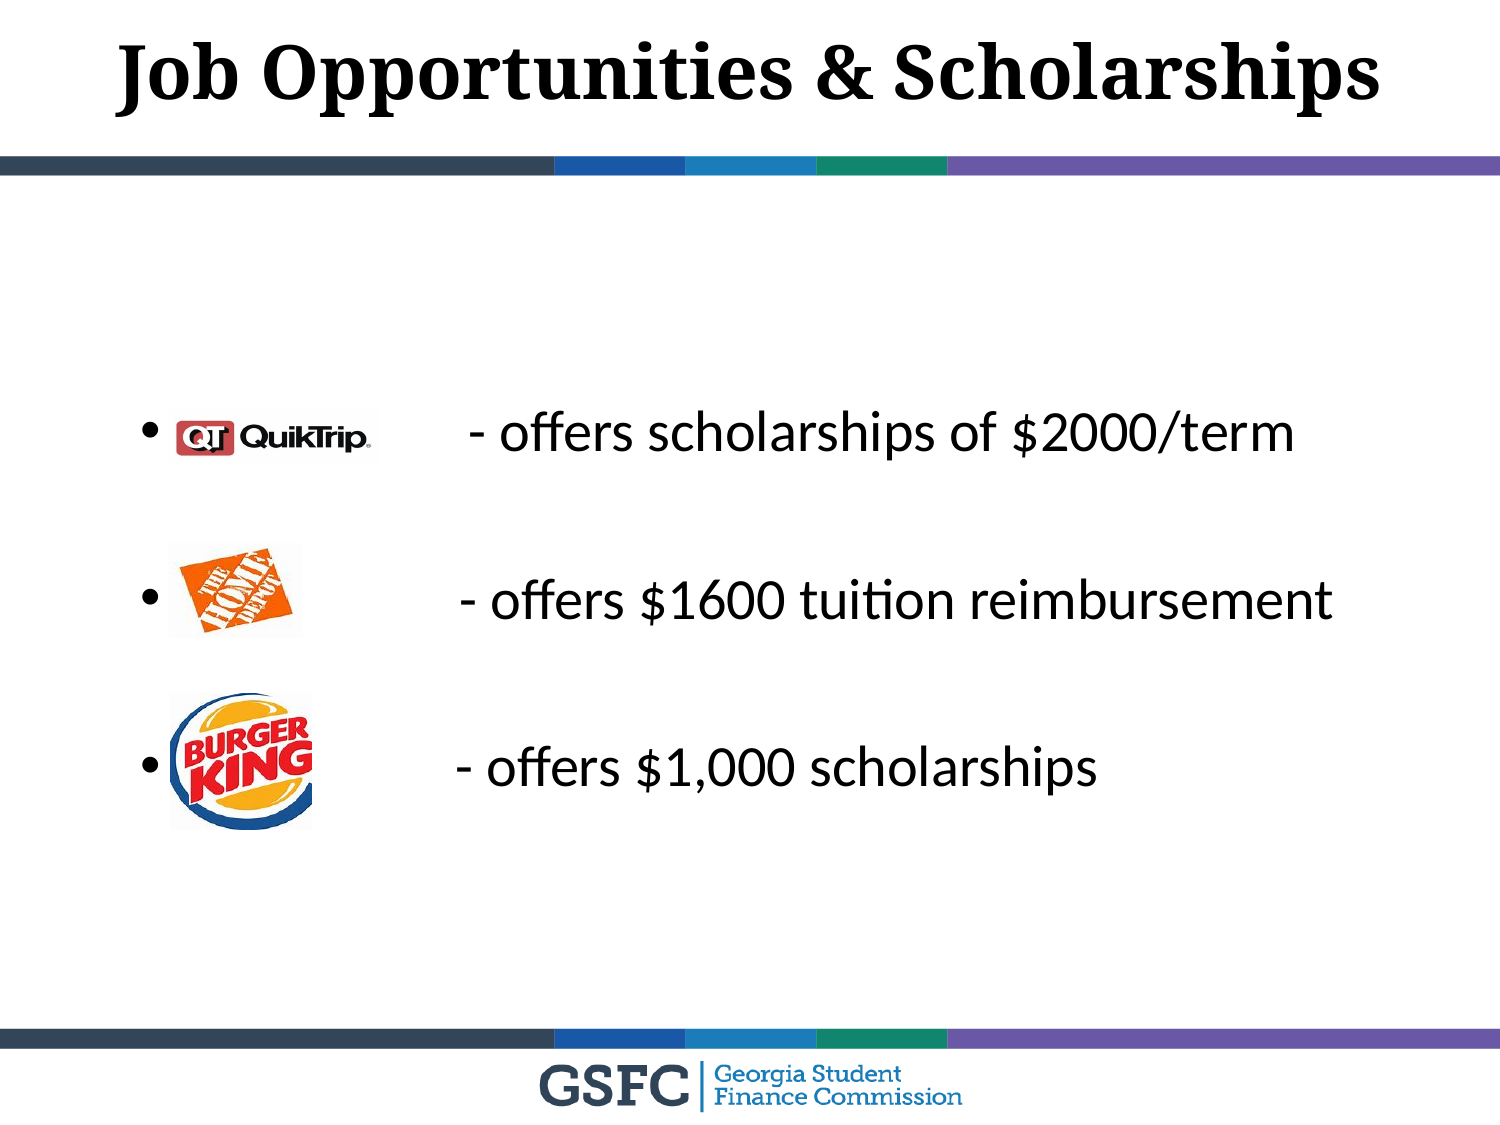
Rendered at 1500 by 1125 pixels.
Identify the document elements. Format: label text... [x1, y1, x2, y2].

list - offers scholarships of $2000/term - - offers $1600 tuition reimbursement - offers $1,000 scholarships [125, 393, 1375, 944]
picture [0, 152, 1500, 1125]
title Job Opportunities & Scholarships [0, 0, 1500, 152]
